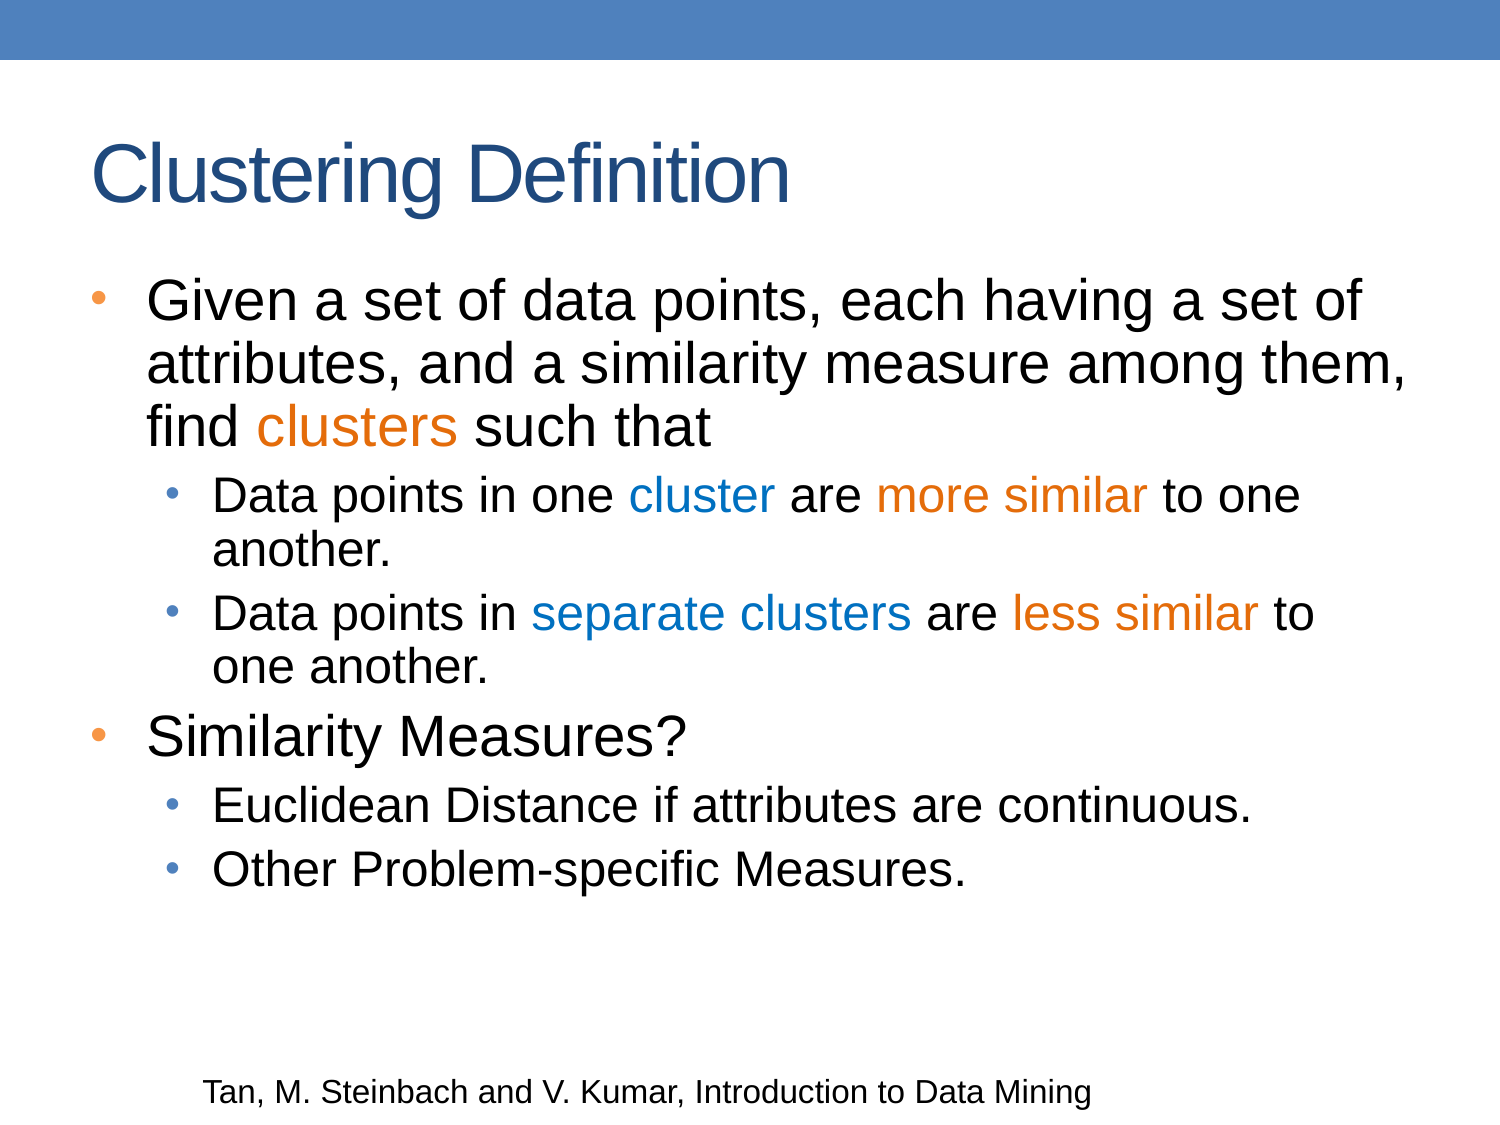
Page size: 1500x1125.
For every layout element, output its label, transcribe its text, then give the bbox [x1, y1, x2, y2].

text_box Tan, M. Steinbach and V. Kumar, Introduction to Data Mining [112, 1062, 1325, 1118]
title Clustering Definition [75, 87, 1425, 250]
list Given a set of data points, each having a set of attributes, and a similarity measure among them, find clusters such that Data points in one cluster are more similar to one another. Data points in separate clusters are less similar to one another. Similarity Measures? Euclidean Distance if attributes are continuous. Other Problem-specific Measures. [75, 262, 1425, 1063]
